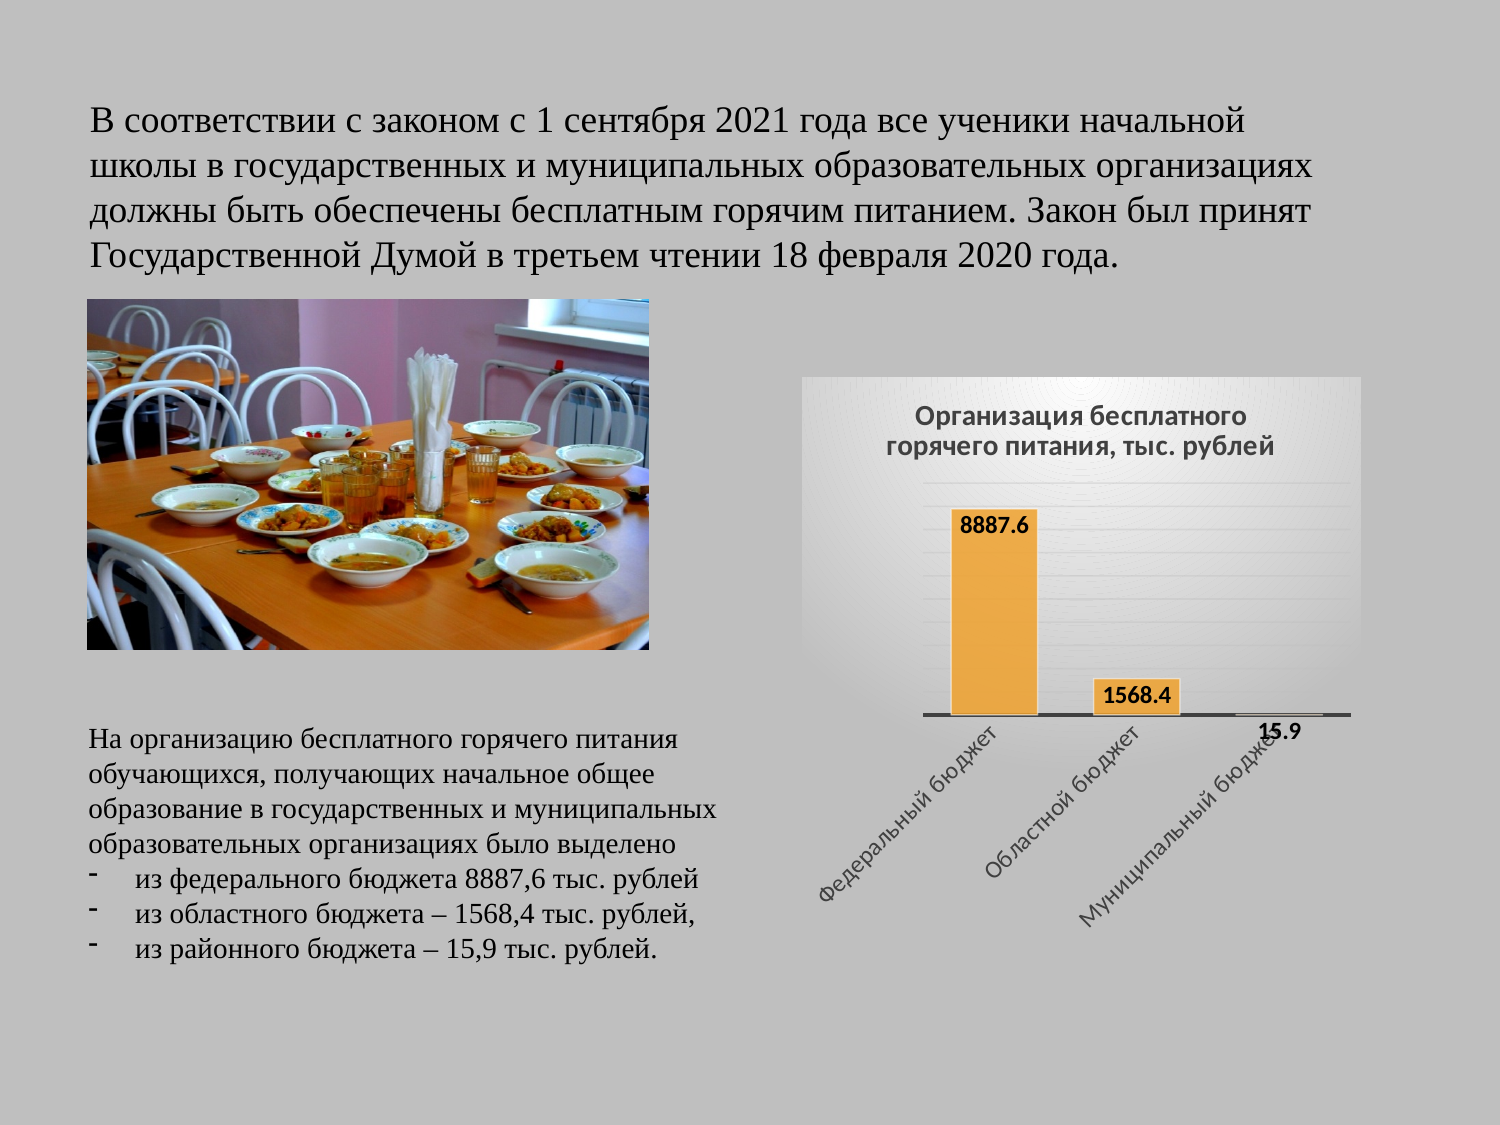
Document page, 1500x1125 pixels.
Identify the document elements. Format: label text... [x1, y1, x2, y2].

picture [87, 299, 650, 651]
chart [799, 374, 1363, 946]
text_box В соответствии с законом с 1 сентября 2021 года все ученики начальной школы в государственных и муниципальных образовательных организациях должны быть обеспечены бесплатным горячим питанием. Закон был принят Государственной Думой в третьем чтении 18 февраля 2020 года. [74, 87, 1363, 283]
text_box На организацию бесплатного горячего питания обучающихся, получающих начальное общее образование в государственных и муниципальных образовательных организациях было выделено из федерального бюджета 8887,6 тыс. рублей из областного бюджета – 1568,4 тыс. рублей, из районного бюджета – 15,9 тыс. рублей. [73, 712, 824, 972]
